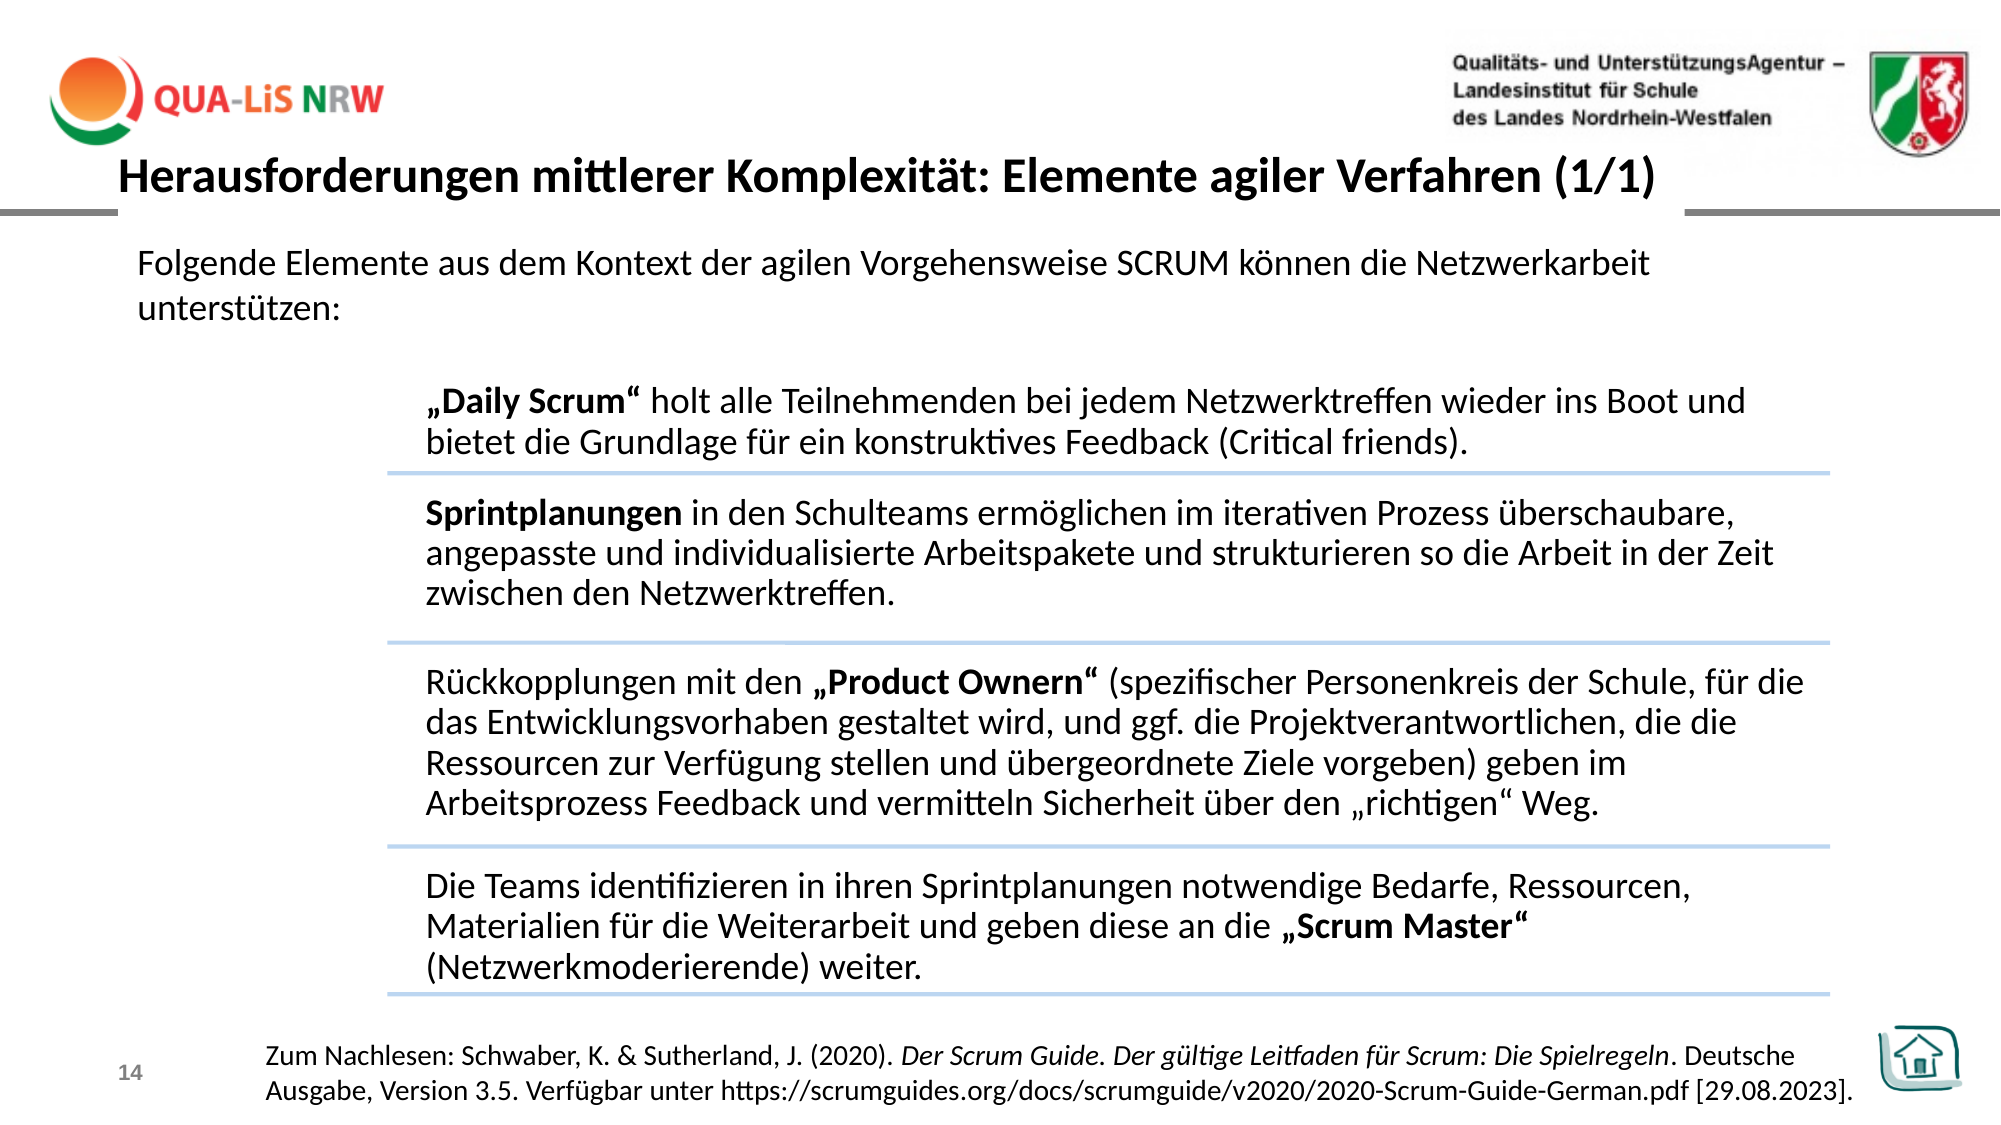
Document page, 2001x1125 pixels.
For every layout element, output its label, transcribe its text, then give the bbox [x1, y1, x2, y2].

text_box Herausforderungen mittlerer Komplexität: Elemente agiler Verfahren (1/1) [118, 142, 1685, 238]
slide_number 14 [117, 1057, 182, 1114]
picture [47, 50, 390, 149]
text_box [14, 303, 1832, 1003]
list Zum Nachlesen: Schwaber, K. & Sutherland, J. (2020). Der Scrum Guide. Der gültige Leitfaden für Scrum: Die Spielregeln. Deutsche Ausgabe, Version 3.5. Verfügbar unter https://scrumguides.org/docs/scrumguide/v2020/2020-Scrum-Guide-German.pdf [29.08.2023]. [265, 954, 1878, 1125]
picture [1445, 29, 1981, 177]
text_box Folgende Elemente aus dem Kontext der agilen Vorgehensweise SCRUM können die Netzwerkarbeit unterstützen: [137, 237, 1812, 300]
picture [1877, 1025, 1964, 1092]
